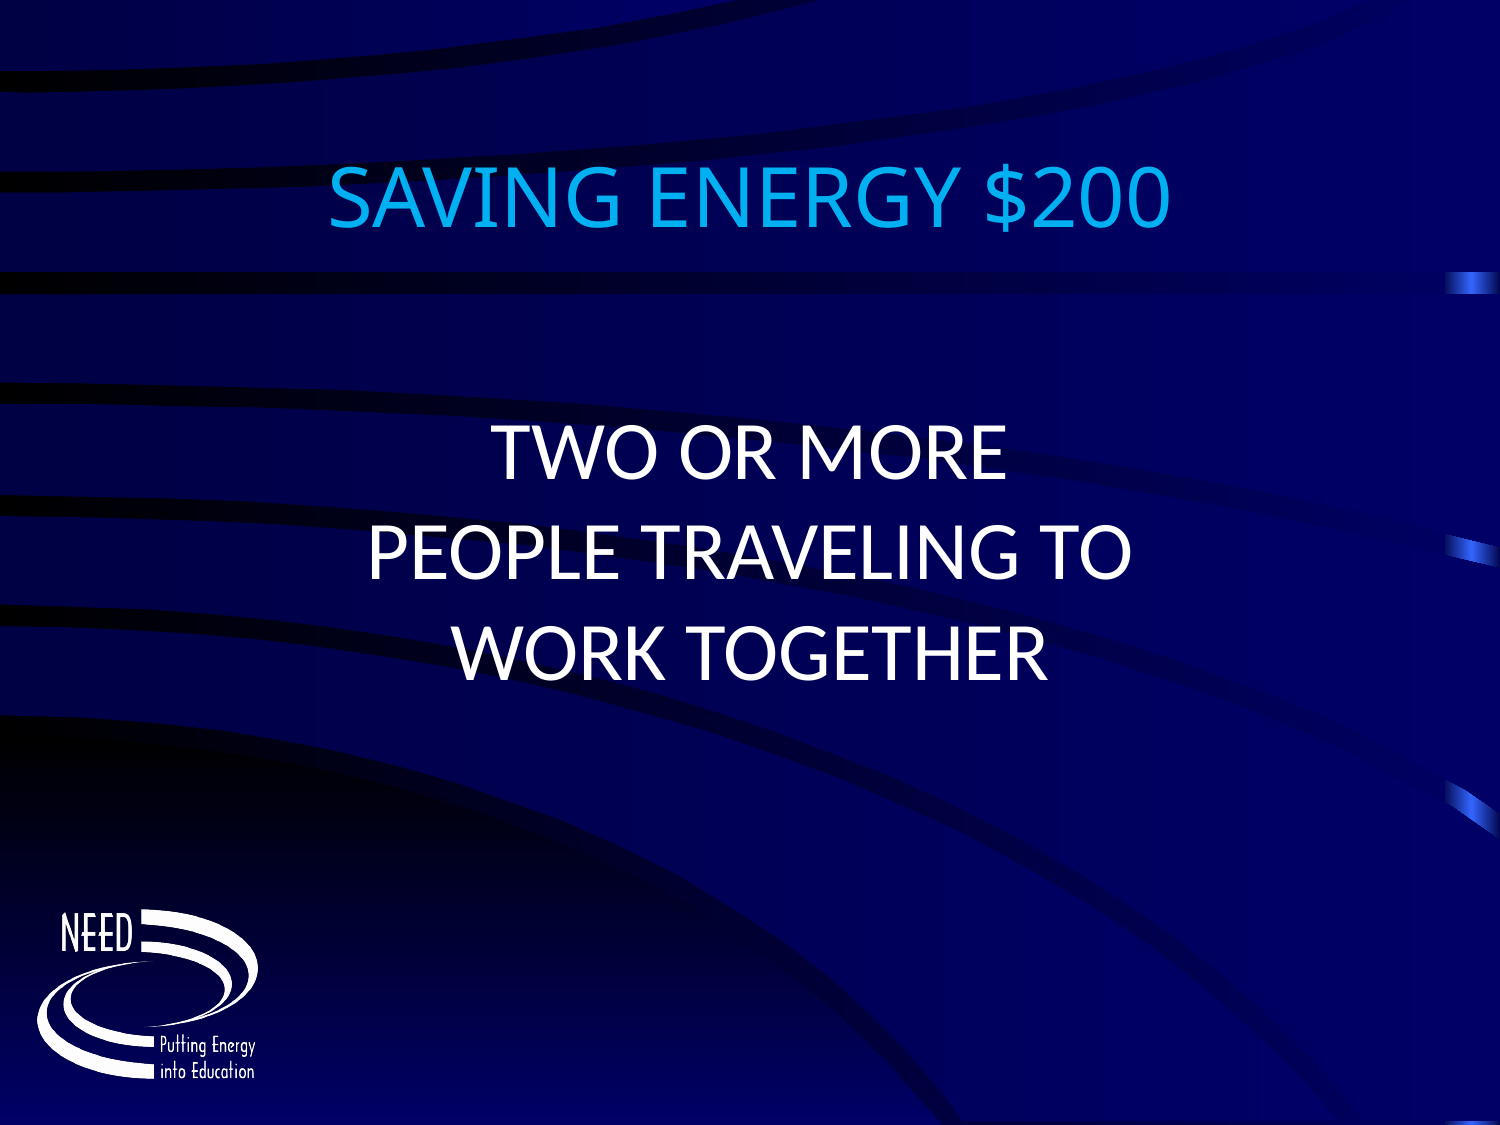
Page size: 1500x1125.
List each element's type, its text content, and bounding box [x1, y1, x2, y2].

picture [37, 909, 258, 1079]
title SAVING ENERGY $200 [112, 99, 1388, 288]
text_box TWO OR MORE PEOPLE TRAVELING TO WORK TOGETHER [350, 389, 1150, 704]
